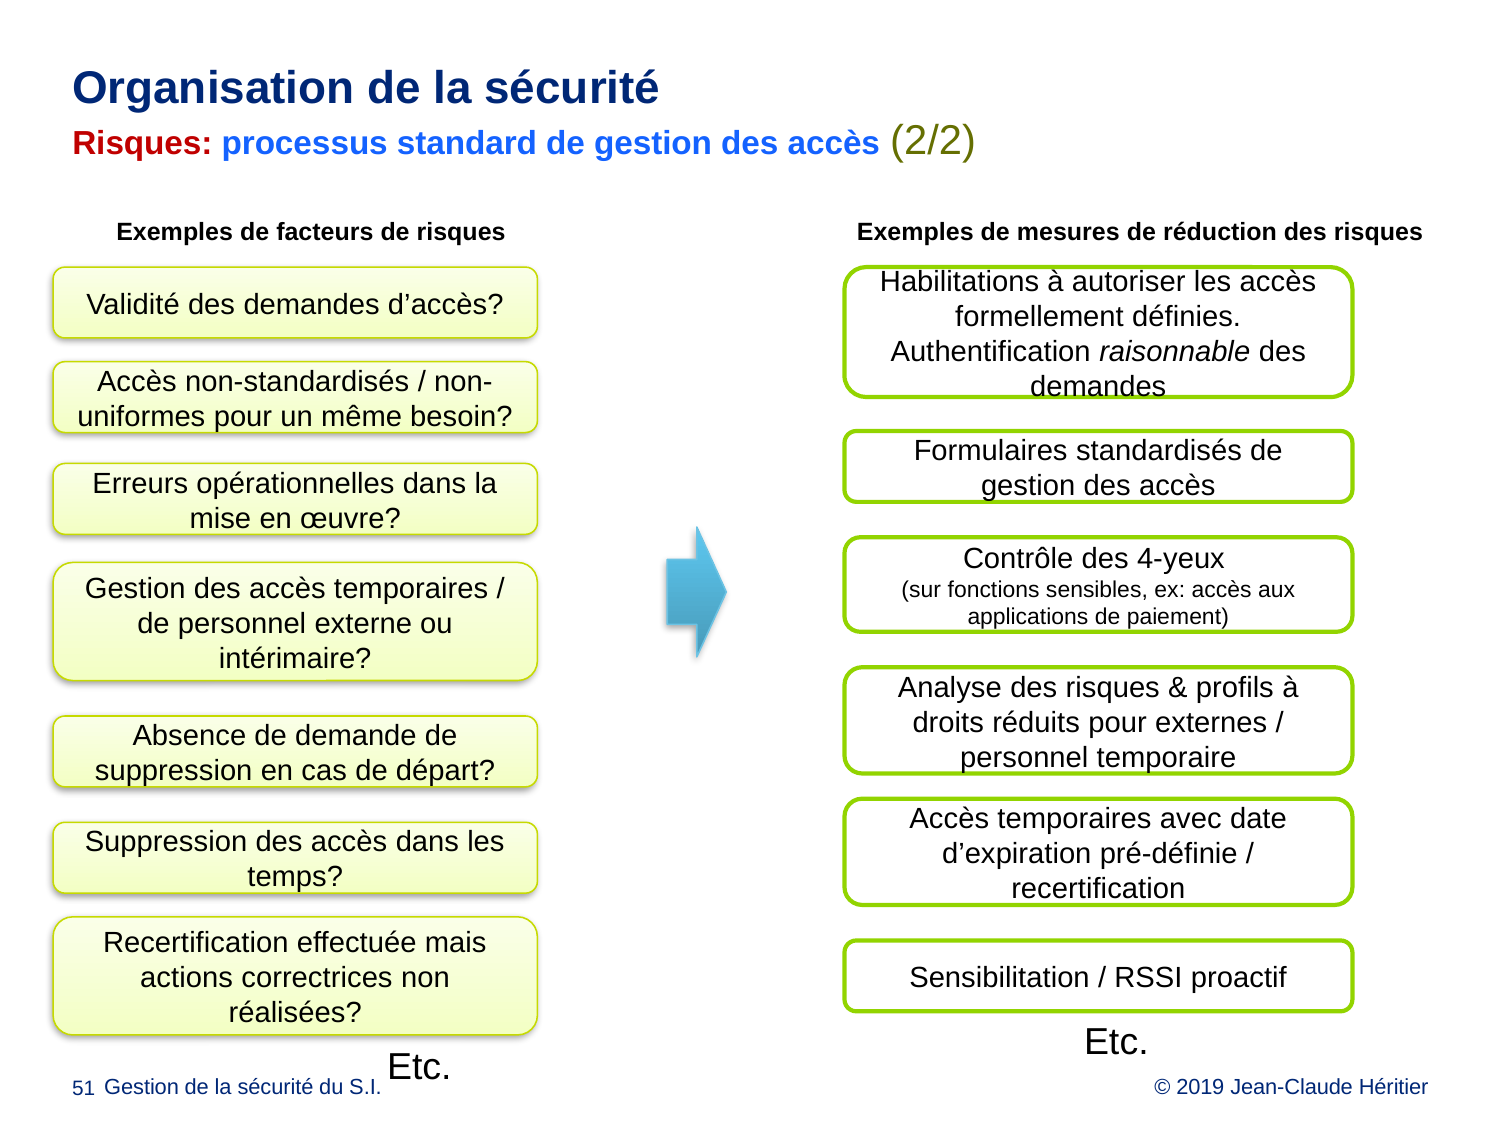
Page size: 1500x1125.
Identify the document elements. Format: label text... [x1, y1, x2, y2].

text_box Exemples de mesures de réduction des risques [842, 208, 1440, 253]
text_box Habilitations à autoriser les accès formellement définies. Authentification raisonnable des demandes [842, 264, 1355, 400]
text_box Etc. [1069, 1009, 1164, 1070]
text_box Validité des demandes d’accès? [52, 266, 539, 339]
text_box Sensibilitation / RSSI proactif [842, 938, 1355, 1014]
text_box Erreurs opérationnelles dans la mise en œuvre? [52, 462, 539, 536]
list [70, 163, 1483, 1021]
text_box Recertification effectuée mais actions correctrices non réalisées? [52, 916, 539, 1036]
text_box Gestion des accès temporaires / de personnel externe ou intérimaire? [52, 561, 539, 682]
text_box Exemples de facteurs de risques [101, 208, 522, 253]
text_box Accès temporaires avec date d’expiration pré-définie / recertification [842, 796, 1355, 908]
text_box Accès non-standardisés / non-uniformes pour un même besoin? [52, 360, 539, 434]
text_box [666, 526, 728, 658]
text_box Formulaires standardisés de gestion des accès [842, 428, 1355, 504]
text_box Absence de demande de suppression en cas de départ? [52, 715, 539, 788]
text_box Etc. [372, 1034, 467, 1095]
text_box Suppression des accès dans les temps? [52, 821, 539, 894]
text_box Analyse des risques & profils à droits réduits pour externes / personnel temporaire [842, 665, 1355, 776]
title Organisation de la sécurité Risques: processus standard de gestion des accès (2/2) [66, 57, 1449, 162]
text_box Contrôle des 4-yeux (sur fonctions sensibles, ex: accès aux applications de paiement) [842, 535, 1355, 634]
